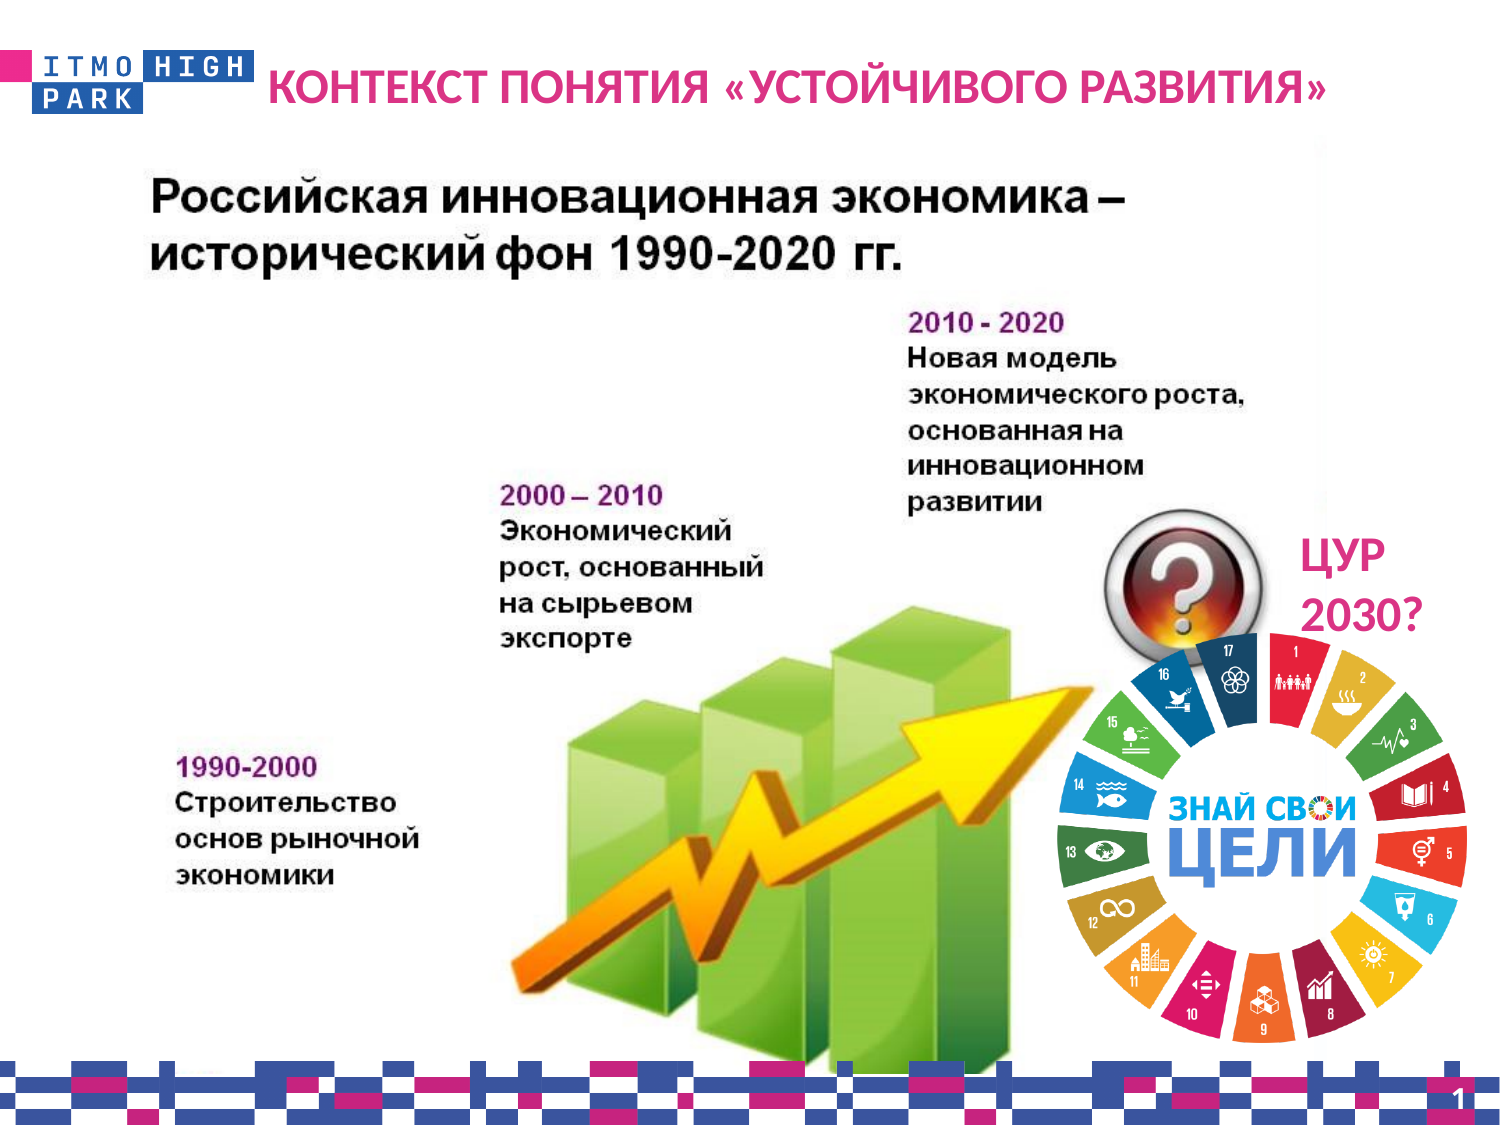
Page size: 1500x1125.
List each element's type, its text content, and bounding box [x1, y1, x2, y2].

text_box КОНТЕКСТ ПОНЯТИЯ «УСТОЙЧИВОГО РАЗВИТИЯ» [253, 45, 1500, 121]
picture [0, 134, 1500, 1125]
text_box ЦУР 2030? [1331, 514, 1483, 649]
picture [0, 49, 255, 114]
